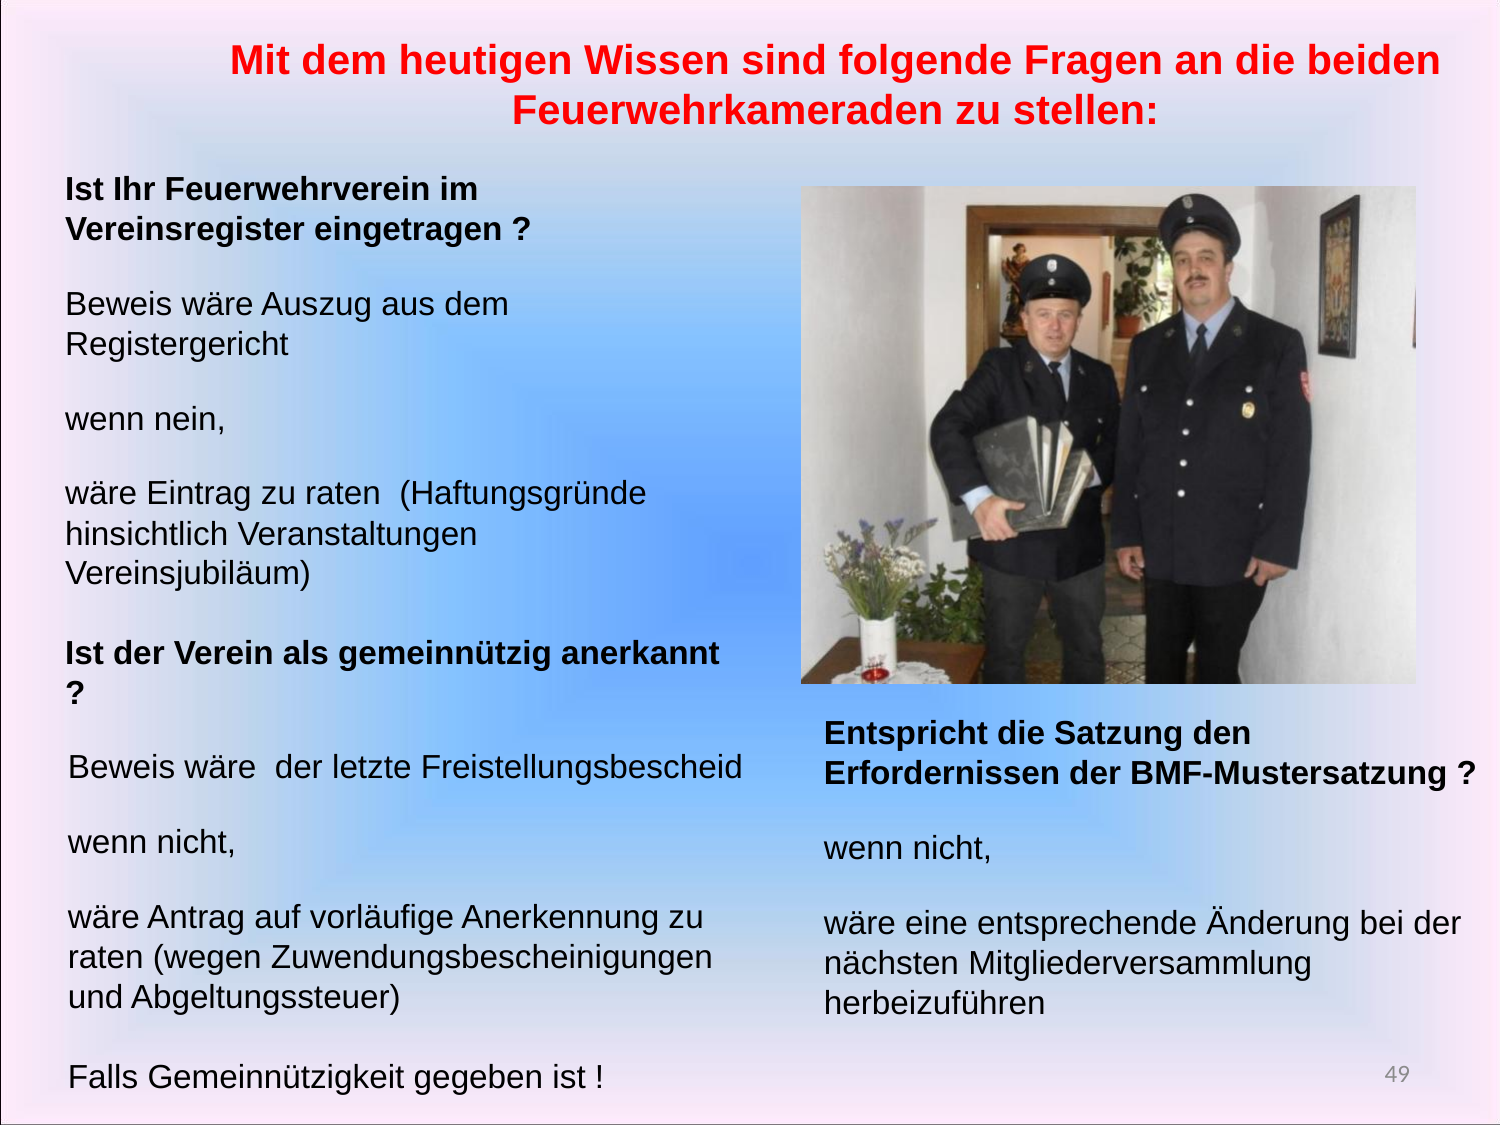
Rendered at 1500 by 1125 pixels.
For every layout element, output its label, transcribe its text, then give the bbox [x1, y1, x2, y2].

text_box Ist Ihr Feuerwehrverein im Vereinsregister eingetragen ? Beweis wäre Auszug aus dem Registergericht wenn nein, wäre Eintrag zu raten (Haftungsgründe hinsichtlich Veranstaltungen Vereinsjubiläum) Ist der Verein als gemeinnützig anerkannt ? [50, 159, 736, 762]
text_box Beweis wäre der letzte Freistellungsbescheid wenn nicht, wäre Antrag auf vorläufige Anerkennung zu raten (wegen Zuwendungsbescheinigungen und Abgeltungssteuer) Falls Gemeinnützigkeit gegeben ist ! [53, 738, 786, 1103]
text_box Mit dem heutigen Wissen sind folgende Fragen an die beiden Feuerwehrkameraden zu stellen: [53, 25, 1500, 141]
text_box Entspricht die Satzung den Erfordernissen der BMF-Mustersatzung ? wenn nicht, wäre eine entsprechende Änderung bei der nächsten Mitgliederversammlung herbeizuführen [809, 704, 1500, 1029]
picture [0, 0, 1500, 1125]
slide_number 49 [1074, 1042, 1425, 1103]
